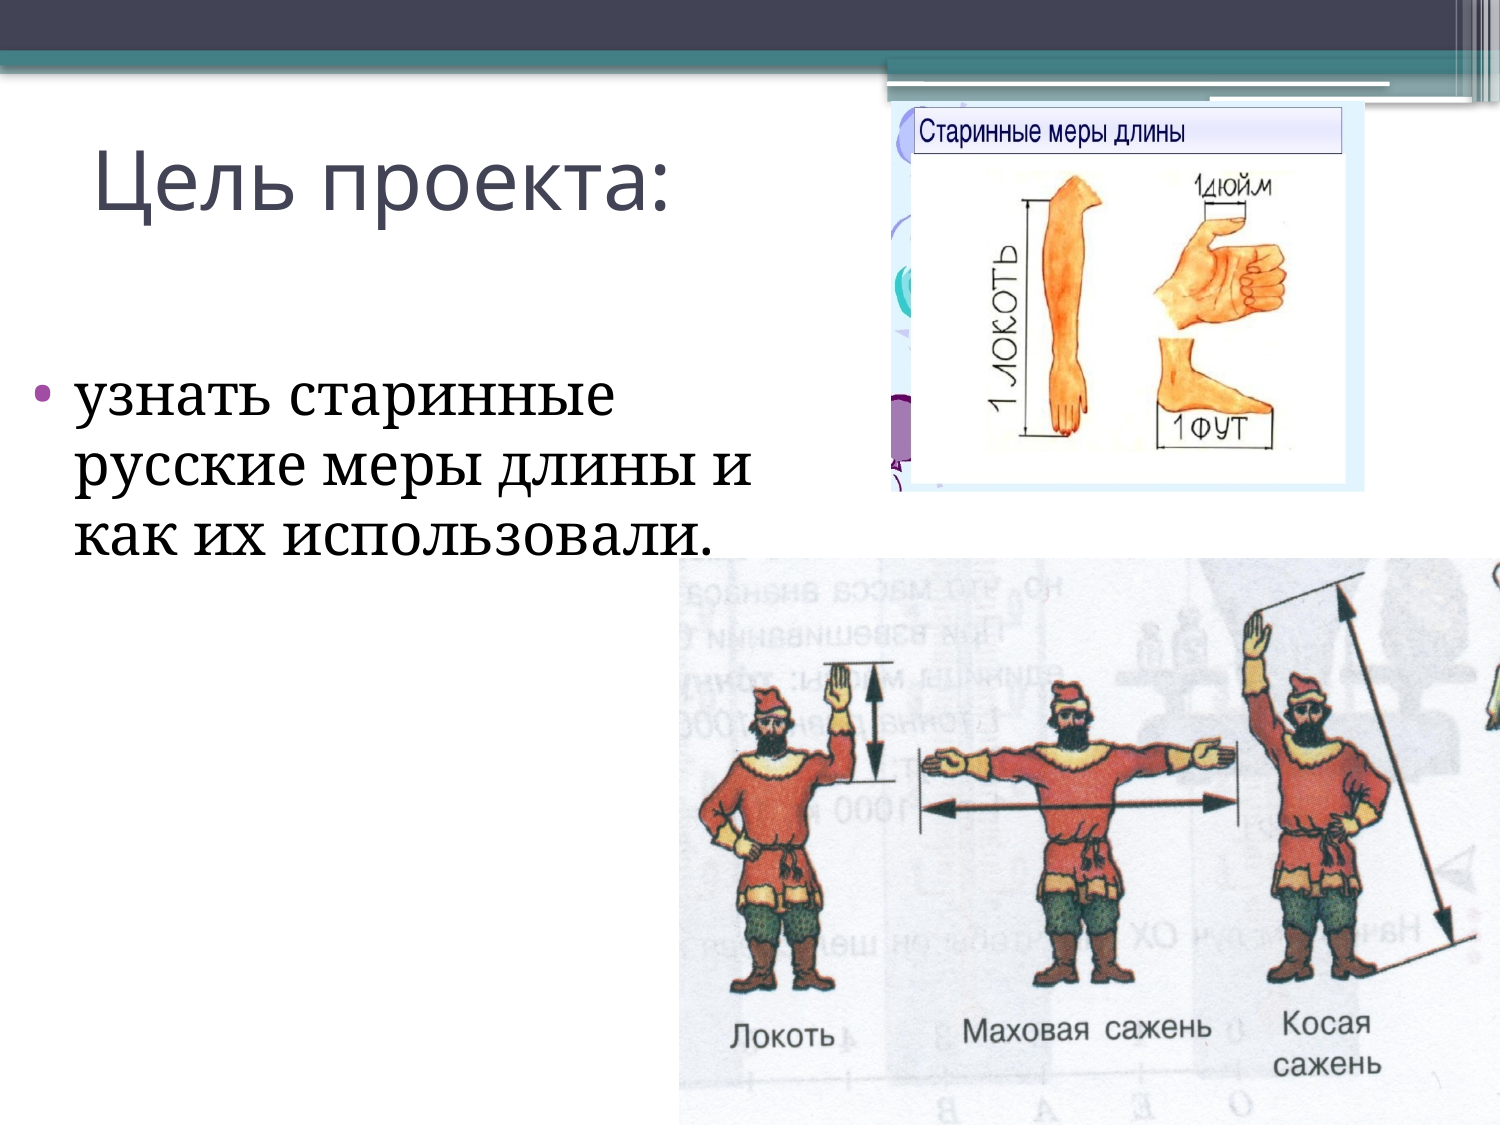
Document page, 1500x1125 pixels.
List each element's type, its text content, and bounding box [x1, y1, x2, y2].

title Цель проекта: [76, 90, 1427, 265]
list узнать старинные русские меры длины и как их использовали. [0, 349, 845, 1125]
picture [678, 558, 1500, 1125]
picture [891, 101, 1365, 492]
